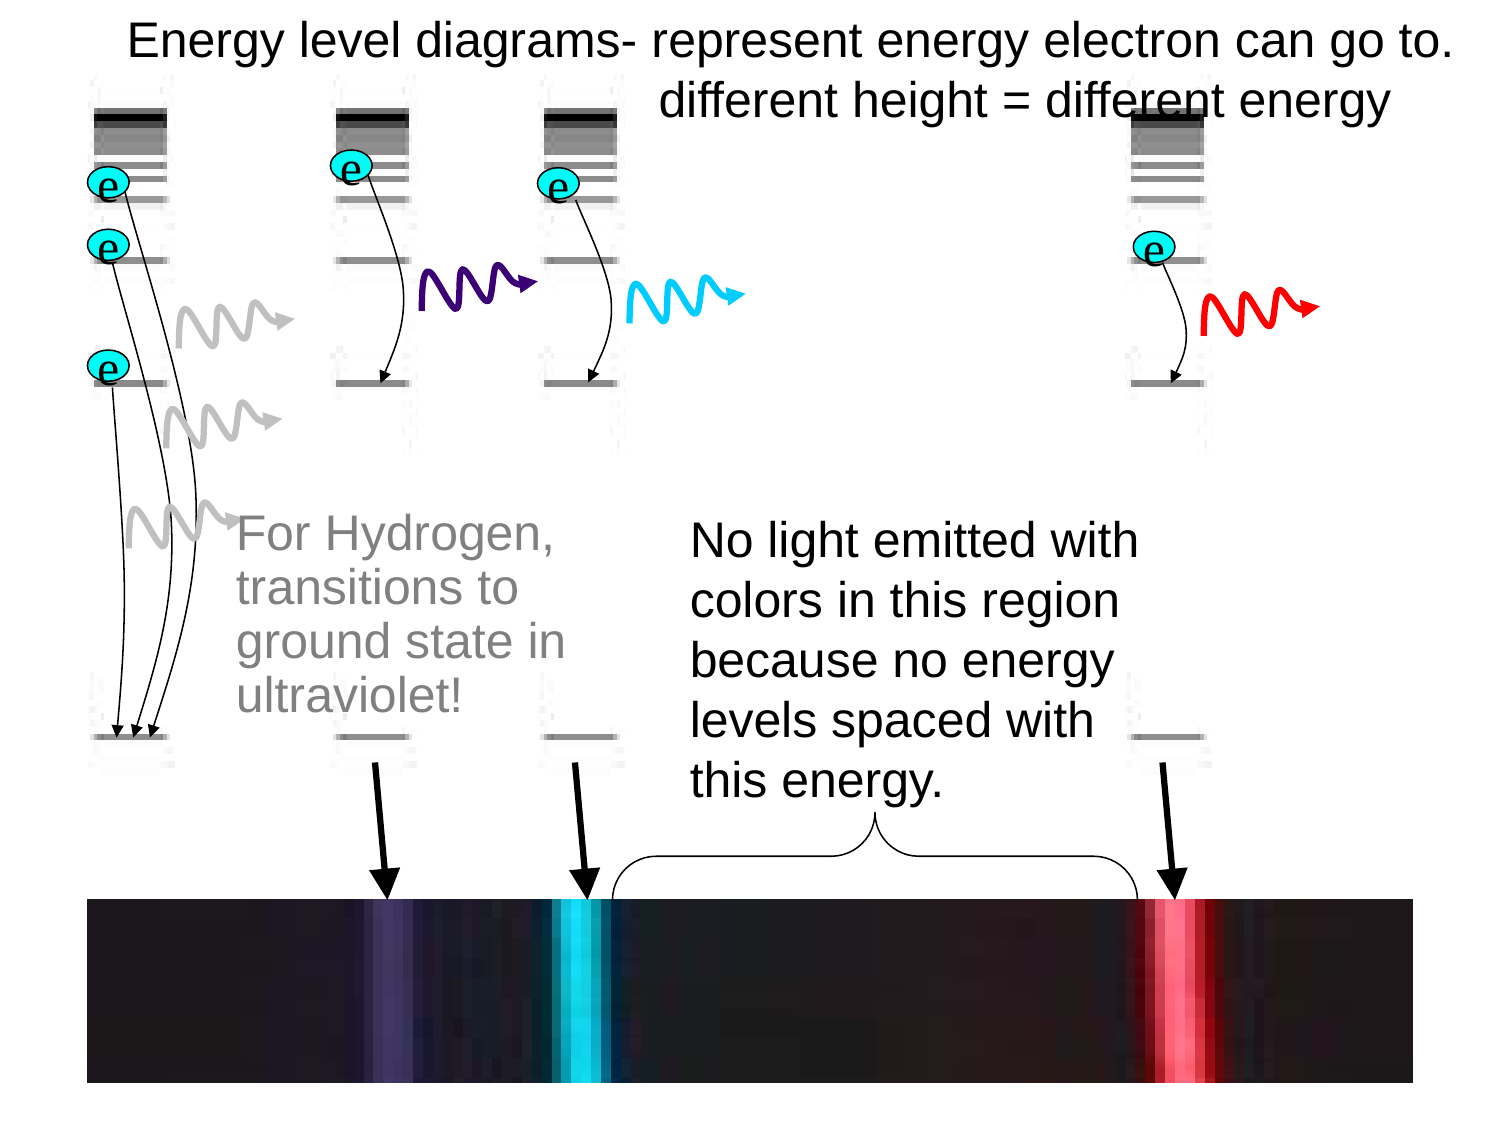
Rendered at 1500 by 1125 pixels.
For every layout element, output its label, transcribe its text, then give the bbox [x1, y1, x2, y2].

text_box [1162, 815, 1184, 898]
slide_number 27 [1074, 1024, 1426, 1103]
text_box [630, 277, 746, 324]
text_box [180, 534, 196, 639]
picture [612, 899, 1413, 1083]
text_box [575, 783, 596, 898]
text_box [180, 302, 295, 349]
text_box [1217, 289, 1320, 335]
text_box Energy level diagrams- represent energy electron can go to. different height = different energy [111, 0, 1471, 135]
text_box [422, 264, 532, 311]
picture [87, 899, 600, 1083]
text_box [612, 815, 1138, 898]
picture [87, 74, 176, 776]
text_box [180, 402, 283, 447]
text_box No light emitted with colors in this region because no energy levels spaced with this energy. [674, 499, 1188, 815]
picture [538, 74, 626, 775]
text_box For Hydrogen, transitions to ground state in ultraviolet! [221, 499, 325, 731]
text_box [180, 393, 188, 427]
text_box [180, 443, 197, 532]
text_box [375, 783, 396, 898]
picture [330, 74, 418, 775]
text_box [180, 502, 221, 540]
text_box For Hydrogen, transitions to ground state in ultraviolet! [422, 499, 532, 731]
picture [1124, 74, 1213, 775]
